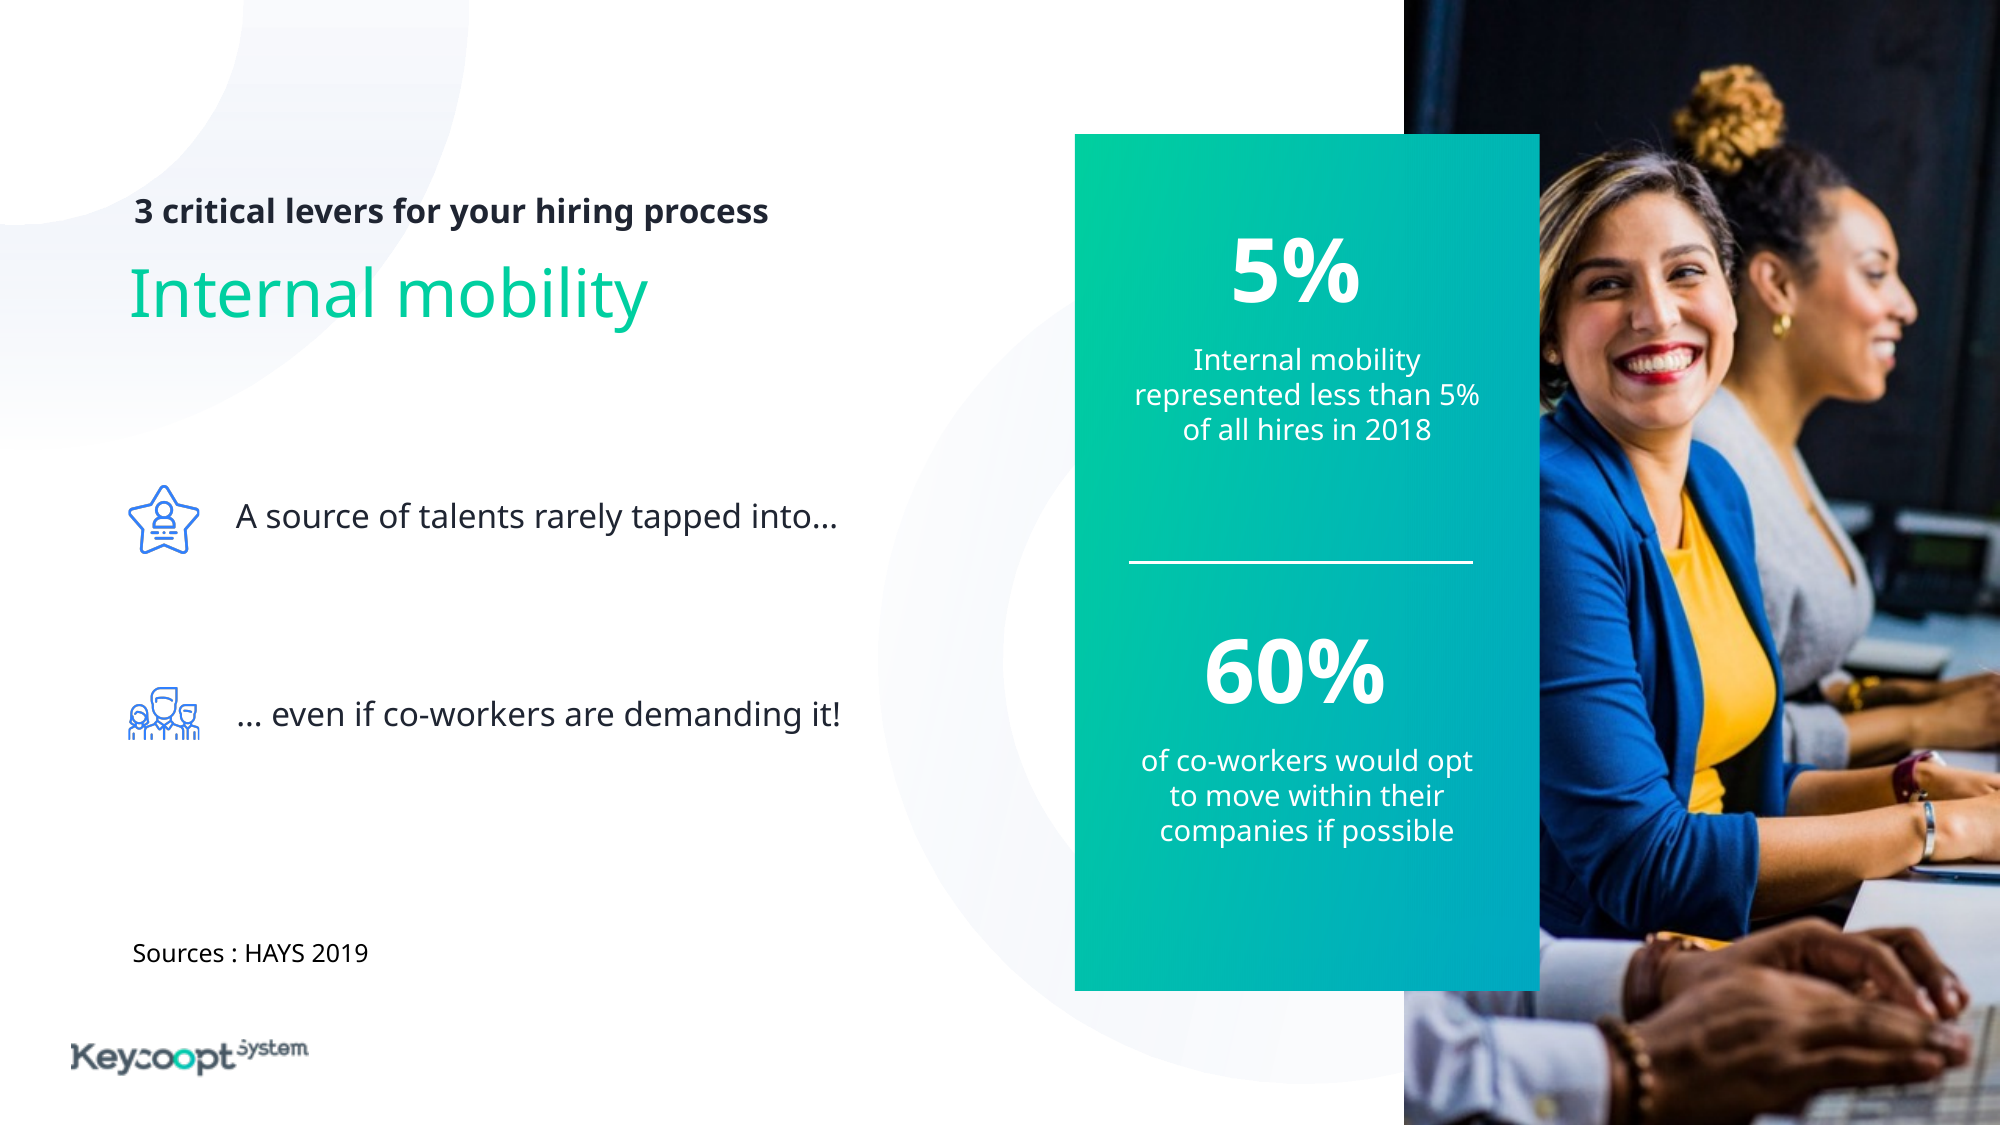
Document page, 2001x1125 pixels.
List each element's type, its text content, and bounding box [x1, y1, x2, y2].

text_box A source of talents rarely tapped into… [220, 487, 926, 552]
picture [128, 485, 200, 554]
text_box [1074, 134, 1540, 991]
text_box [114, 169, 915, 412]
text_box … even if co-workers are demanding it! [221, 667, 885, 760]
picture [128, 687, 200, 741]
text_box Sources : HAYS 2019 [117, 930, 384, 976]
picture [71, 1039, 310, 1080]
picture [1404, 0, 2000, 1125]
